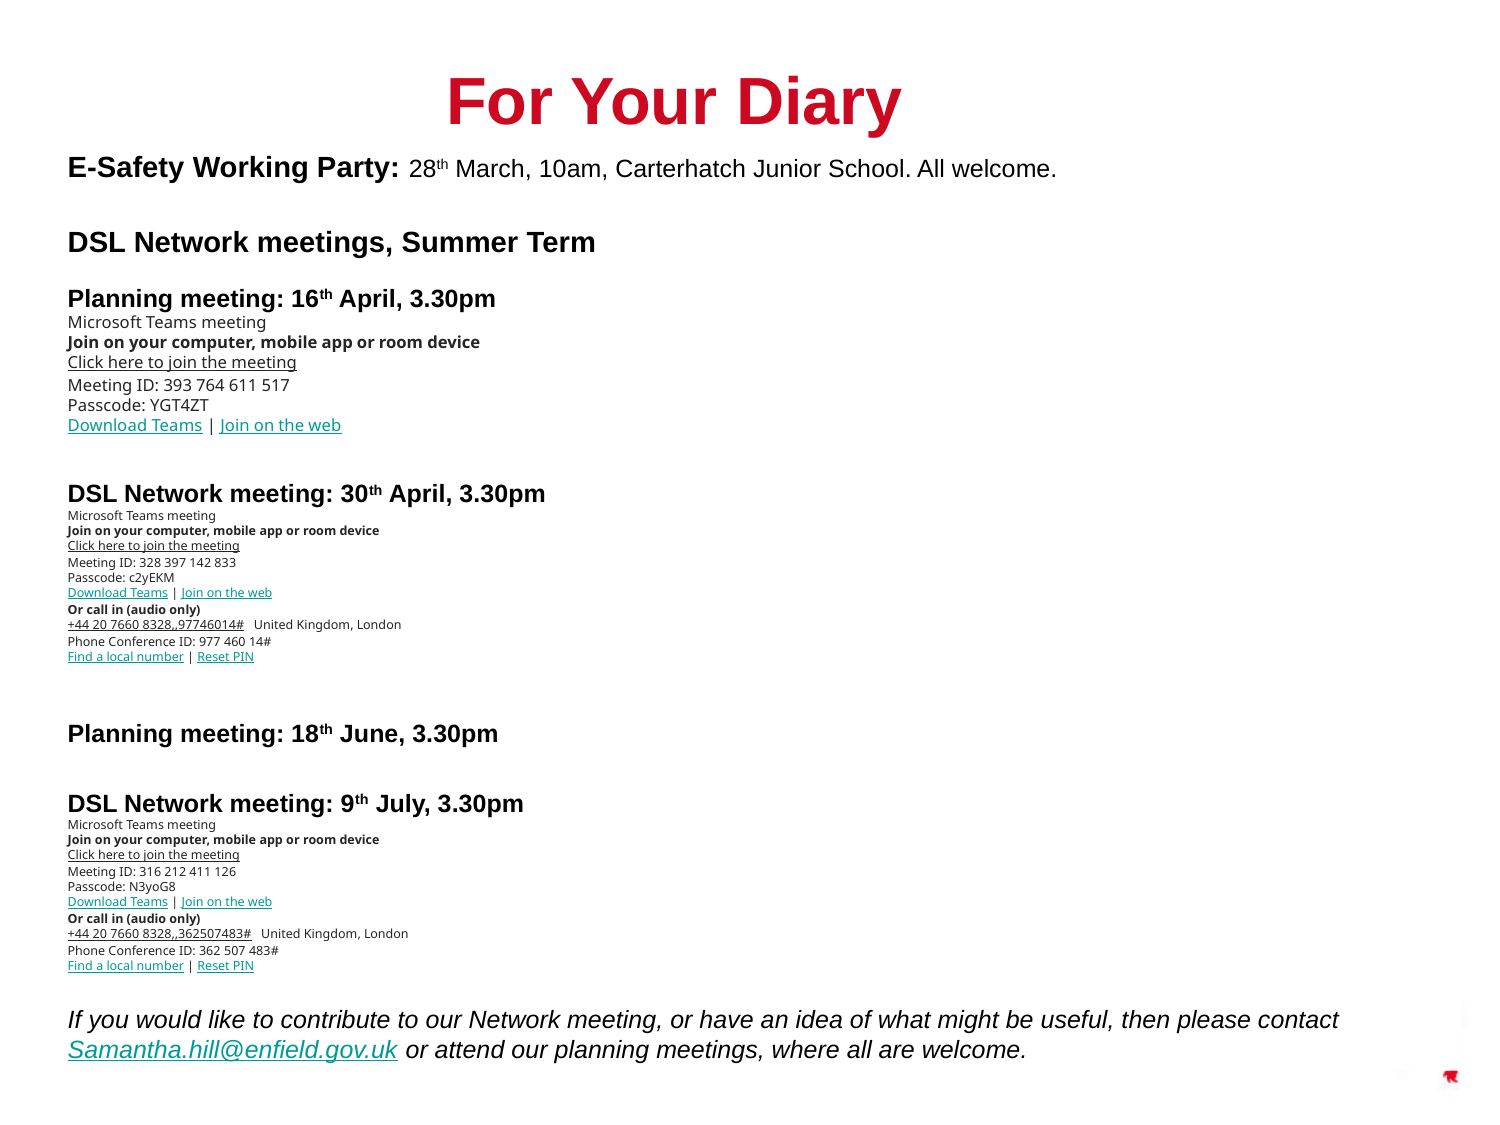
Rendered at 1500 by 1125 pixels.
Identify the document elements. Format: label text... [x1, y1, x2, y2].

picture [1149, 924, 1500, 1118]
list [109, 0, 1448, 140]
text_box E-Safety Working Party: 28th March, 10am, Carterhatch Junior School. All welcome. DSL Network meetings, Summer Term Planning meeting: 16th April, 3.30pm Microsoft Teams meeting Join on your computer, mobile app or room device Click here to join the meeting Meeting ID: 393 764 611 517 Passcode: YGT4ZT Download Teams | Join on the web DSL Network meeting: 30th April, 3.30pm Microsoft Teams meeting Join on your computer, mobile app or room device Click here to join the meeting Meeting ID: 328 397 142 833 Passcode: c2yEKM Download Teams | Join on the web Or call in (audio only) +44 20 7660 8328,,97746014# United Kingdom, London Phone Conference ID: 977 460 14# Find a local number | Reset PIN Planning meeting: 18th June, 3.30pm DSL Network meeting: 9th July, 3.30pm Microsoft Teams meeting Join on your computer, mobile app or room device Click here to join the meeting Meeting ID: 316 212 411 126 Passcode: N3yoG8 Download Teams | Join on the web Or call in (audio only) +44 20 7660 8328,,362507483# United Kingdom, London Phone Conference ID: 362 507 483# Find a local number | Reset PIN If you would like to contribute to our Network meeting, or have an idea of what might be useful, then please contact Samantha.hill@enfield.gov.uk or attend our planning meetings, where all are welcome. [52, 140, 1462, 1071]
